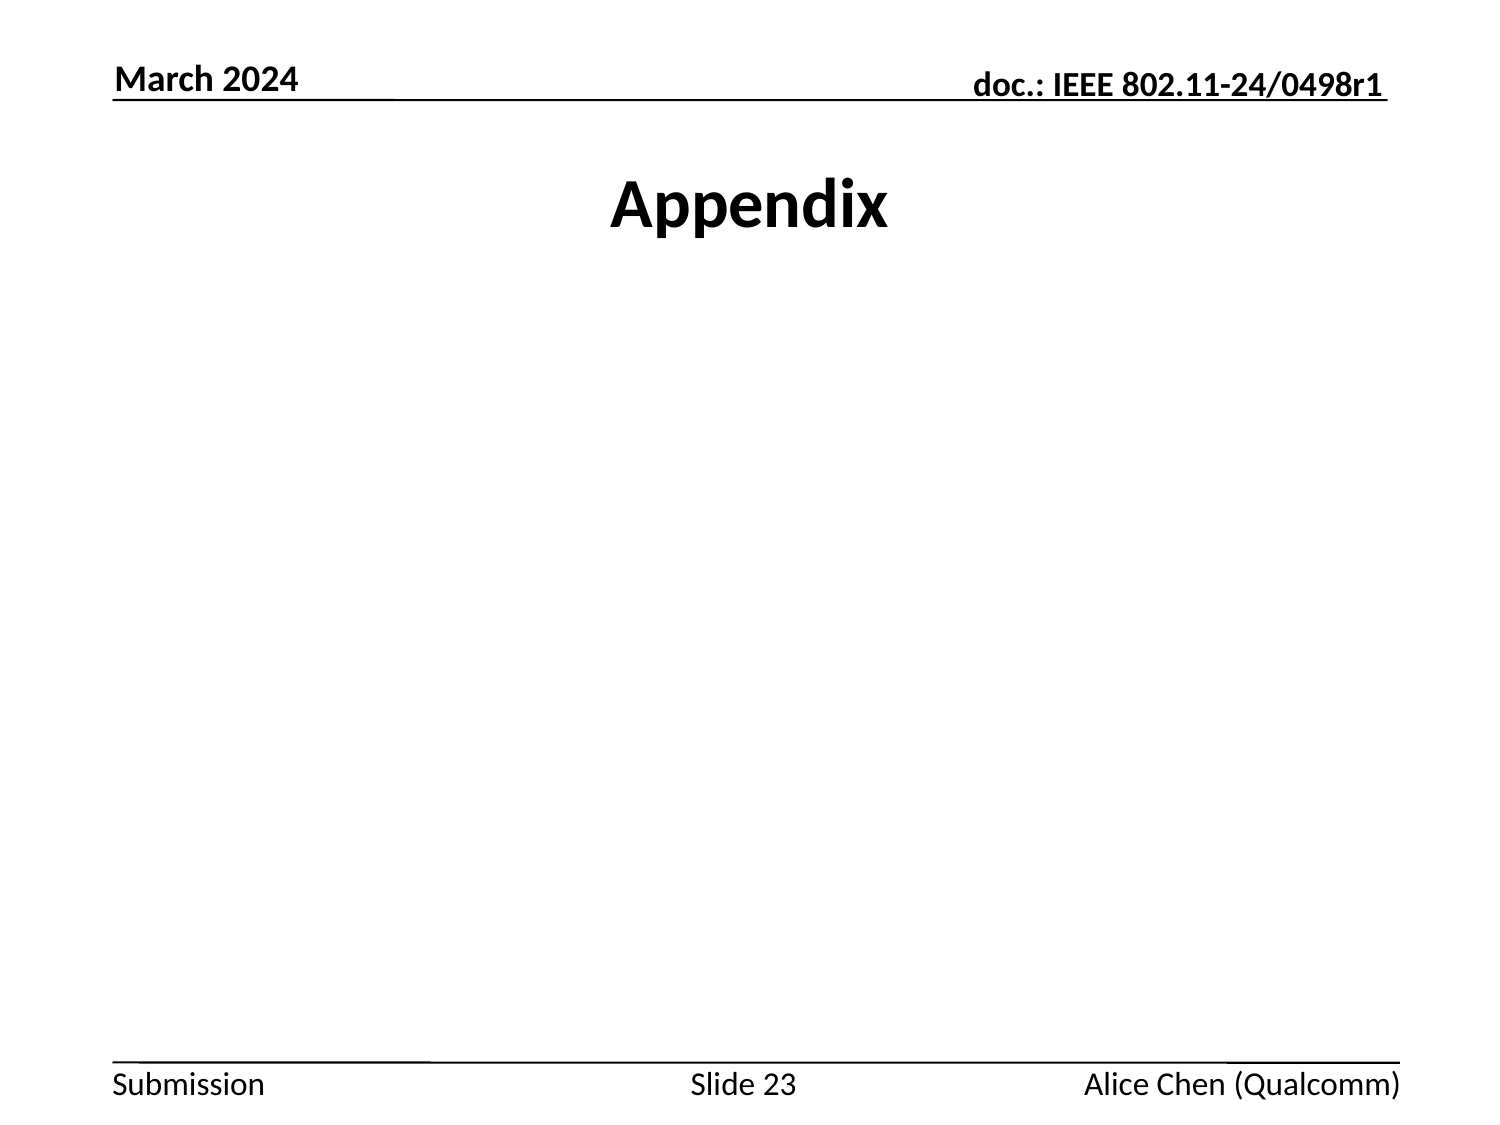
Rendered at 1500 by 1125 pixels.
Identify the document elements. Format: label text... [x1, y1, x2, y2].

footer Alice Chen (Qualcomm) [878, 1061, 1402, 1101]
slide_number Slide 23 [687, 1061, 800, 1123]
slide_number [114, 54, 423, 100]
title Appendix [112, 112, 1388, 288]
